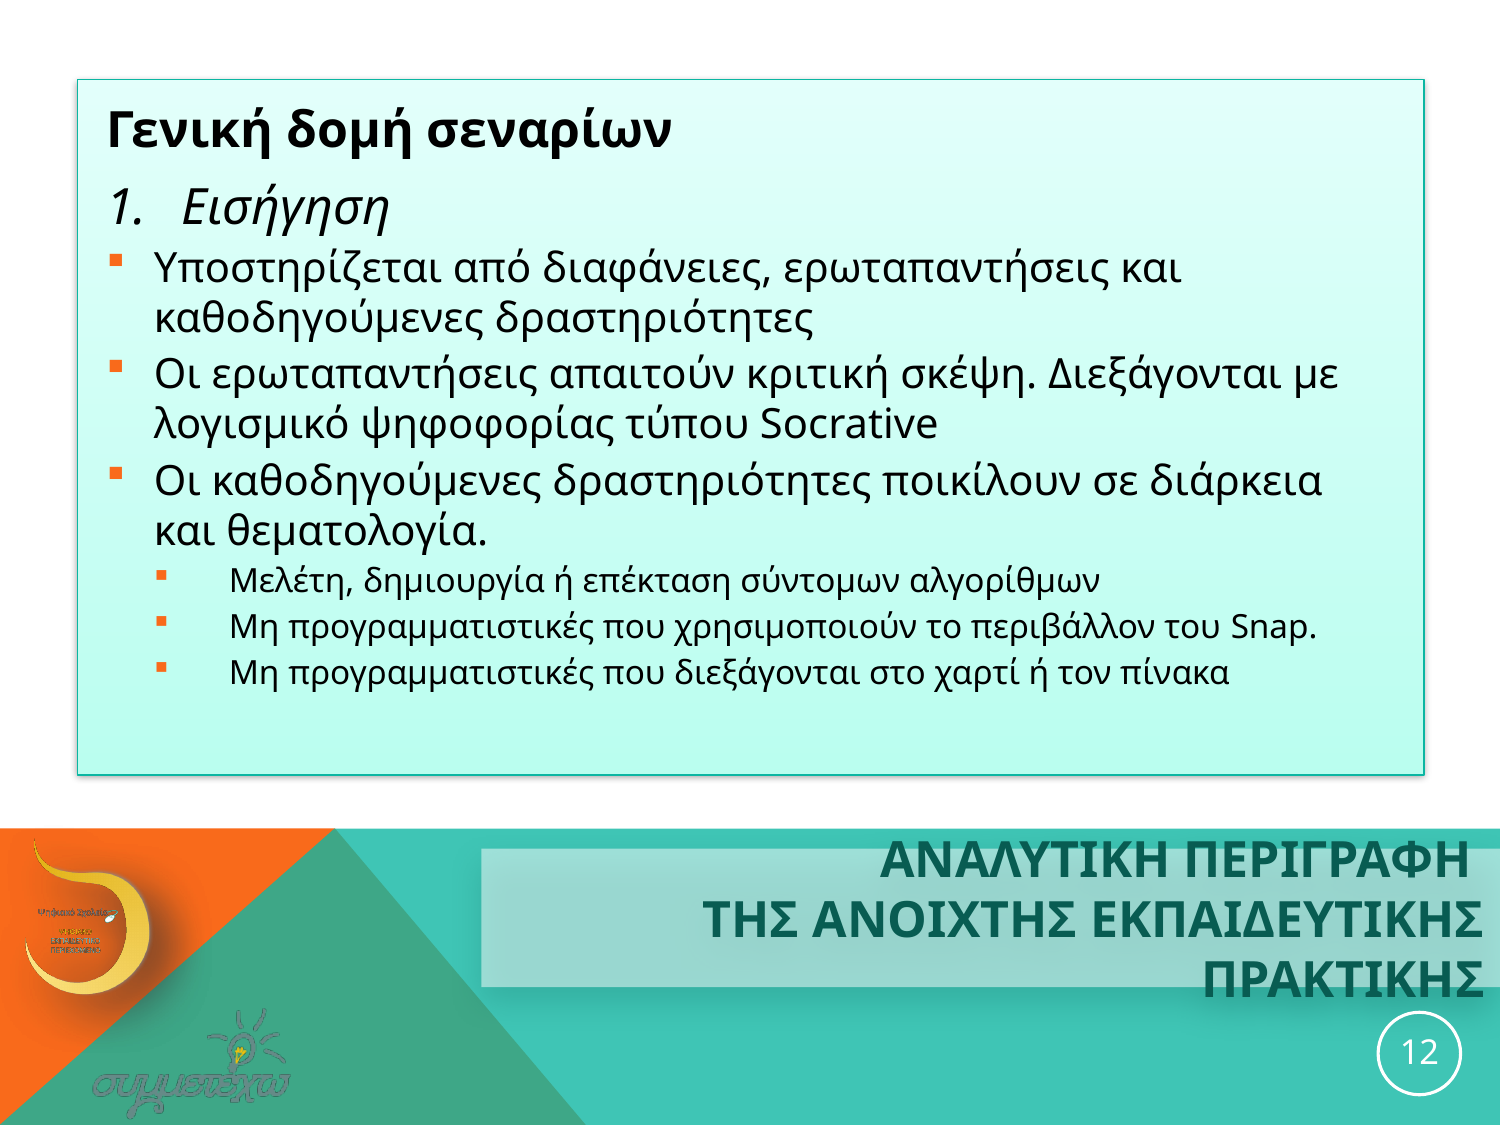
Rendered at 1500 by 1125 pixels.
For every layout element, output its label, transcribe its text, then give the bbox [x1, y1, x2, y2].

picture [18, 831, 155, 1006]
slide_number 12 [1376, 1010, 1463, 1097]
picture [79, 1007, 305, 1121]
title ΑΝΑΛΥΤΙΚΗ ΠΕΡΙΓΡΑΦΗ ΤΗΣ ανοιχτησ εκπαιδευτικησ ΠΡΑΚΤΙΚΗΣ [481, 848, 1500, 988]
list Γενική δομή σεναρίων Εισήγηση Υποστηρίζεται από διαφάνειες, ερωταπαντήσεις και καθοδηγούμενες δραστηριότητες Οι ερωταπαντήσεις απαιτούν κριτική σκέψη. Διεξάγονται με λογισμικό ψηφοφορίας τύπου Socrative Οι καθοδηγούμενες δραστηριότητες ποικίλουν σε διάρκεια και θεματολογία. Μελέτη, δημιουργία ή επέκταση σύντομων αλγορίθμων Μη προγραμματιστικές που χρησιμοποιούν το περιβάλλον του Snap. Μη προγραμματιστικές που διεξάγονται στο χαρτί ή τον πίνακα [91, 89, 1409, 768]
